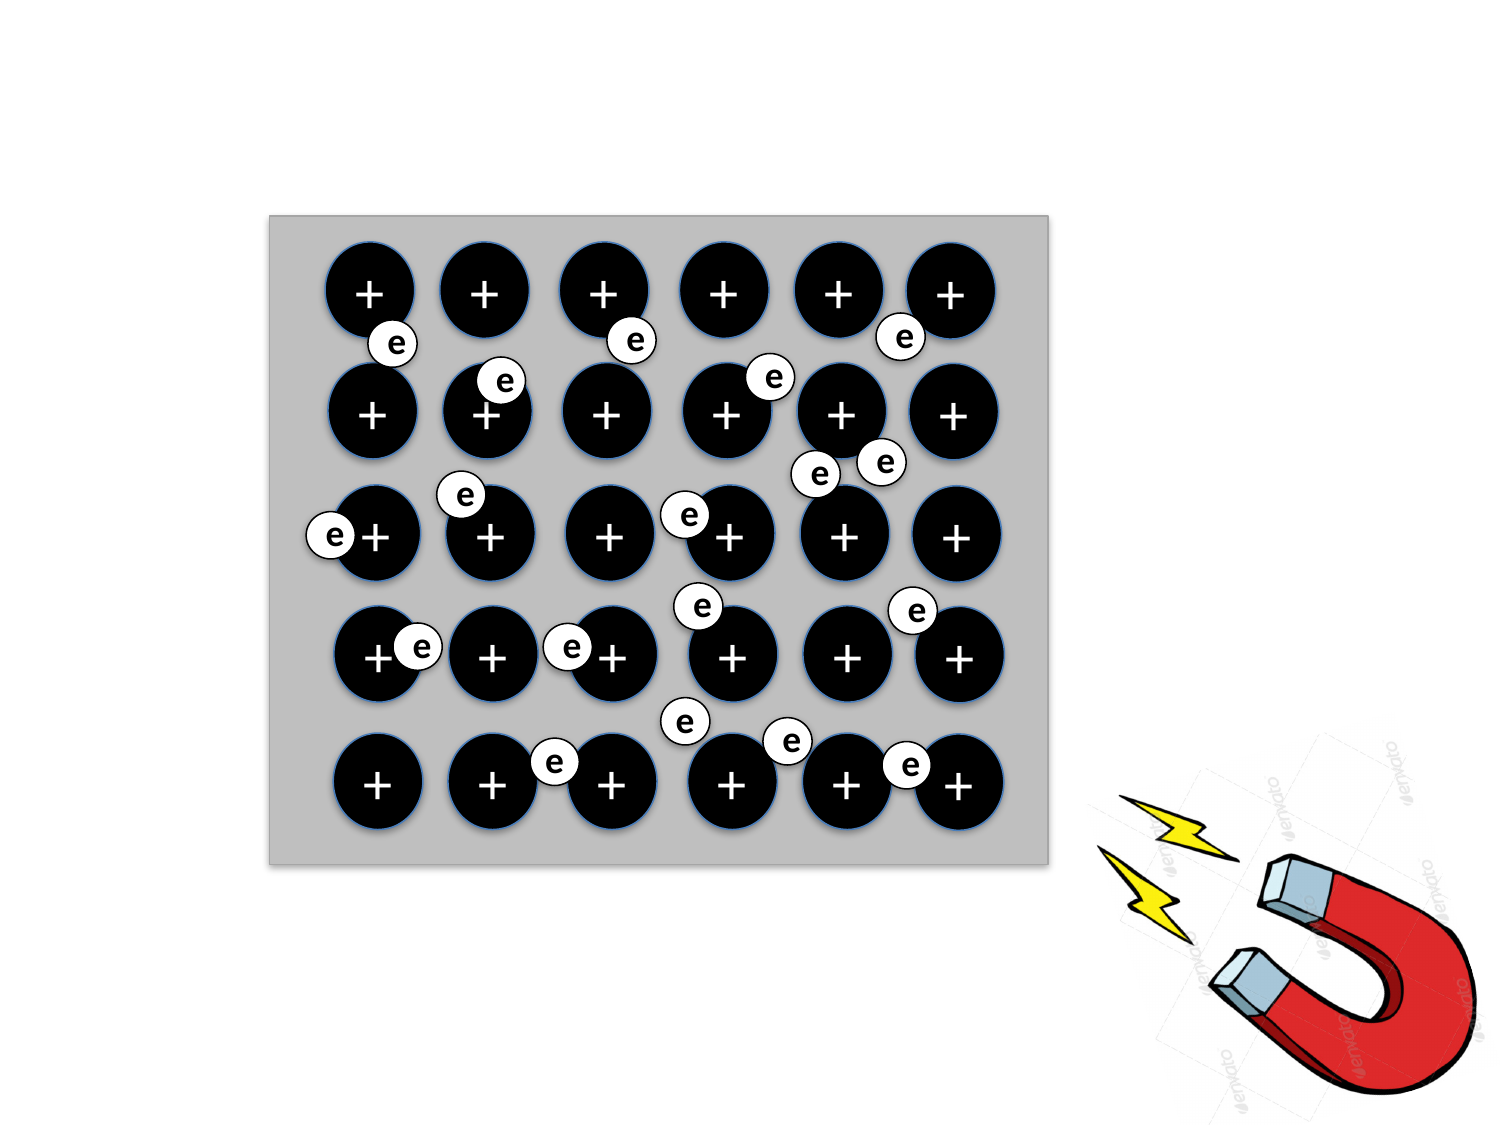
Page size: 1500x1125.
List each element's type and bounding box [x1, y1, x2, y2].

text_box [392, 612, 448, 674]
text_box [436, 461, 491, 523]
text_box [660, 481, 715, 543]
text_box [673, 572, 728, 634]
text_box [881, 731, 937, 793]
text_box [305, 501, 361, 563]
text_box [887, 576, 943, 639]
text_box [529, 728, 580, 790]
text_box [476, 346, 531, 408]
text_box [606, 306, 661, 368]
text_box [269, 215, 1049, 865]
text_box [542, 613, 598, 675]
text_box [790, 440, 846, 502]
text_box [324, 241, 1005, 831]
text_box [762, 707, 817, 769]
text_box [875, 302, 931, 365]
text_box [660, 688, 711, 750]
text_box [856, 428, 911, 490]
picture [1085, 712, 1499, 1125]
text_box [367, 309, 422, 371]
text_box [745, 343, 800, 405]
